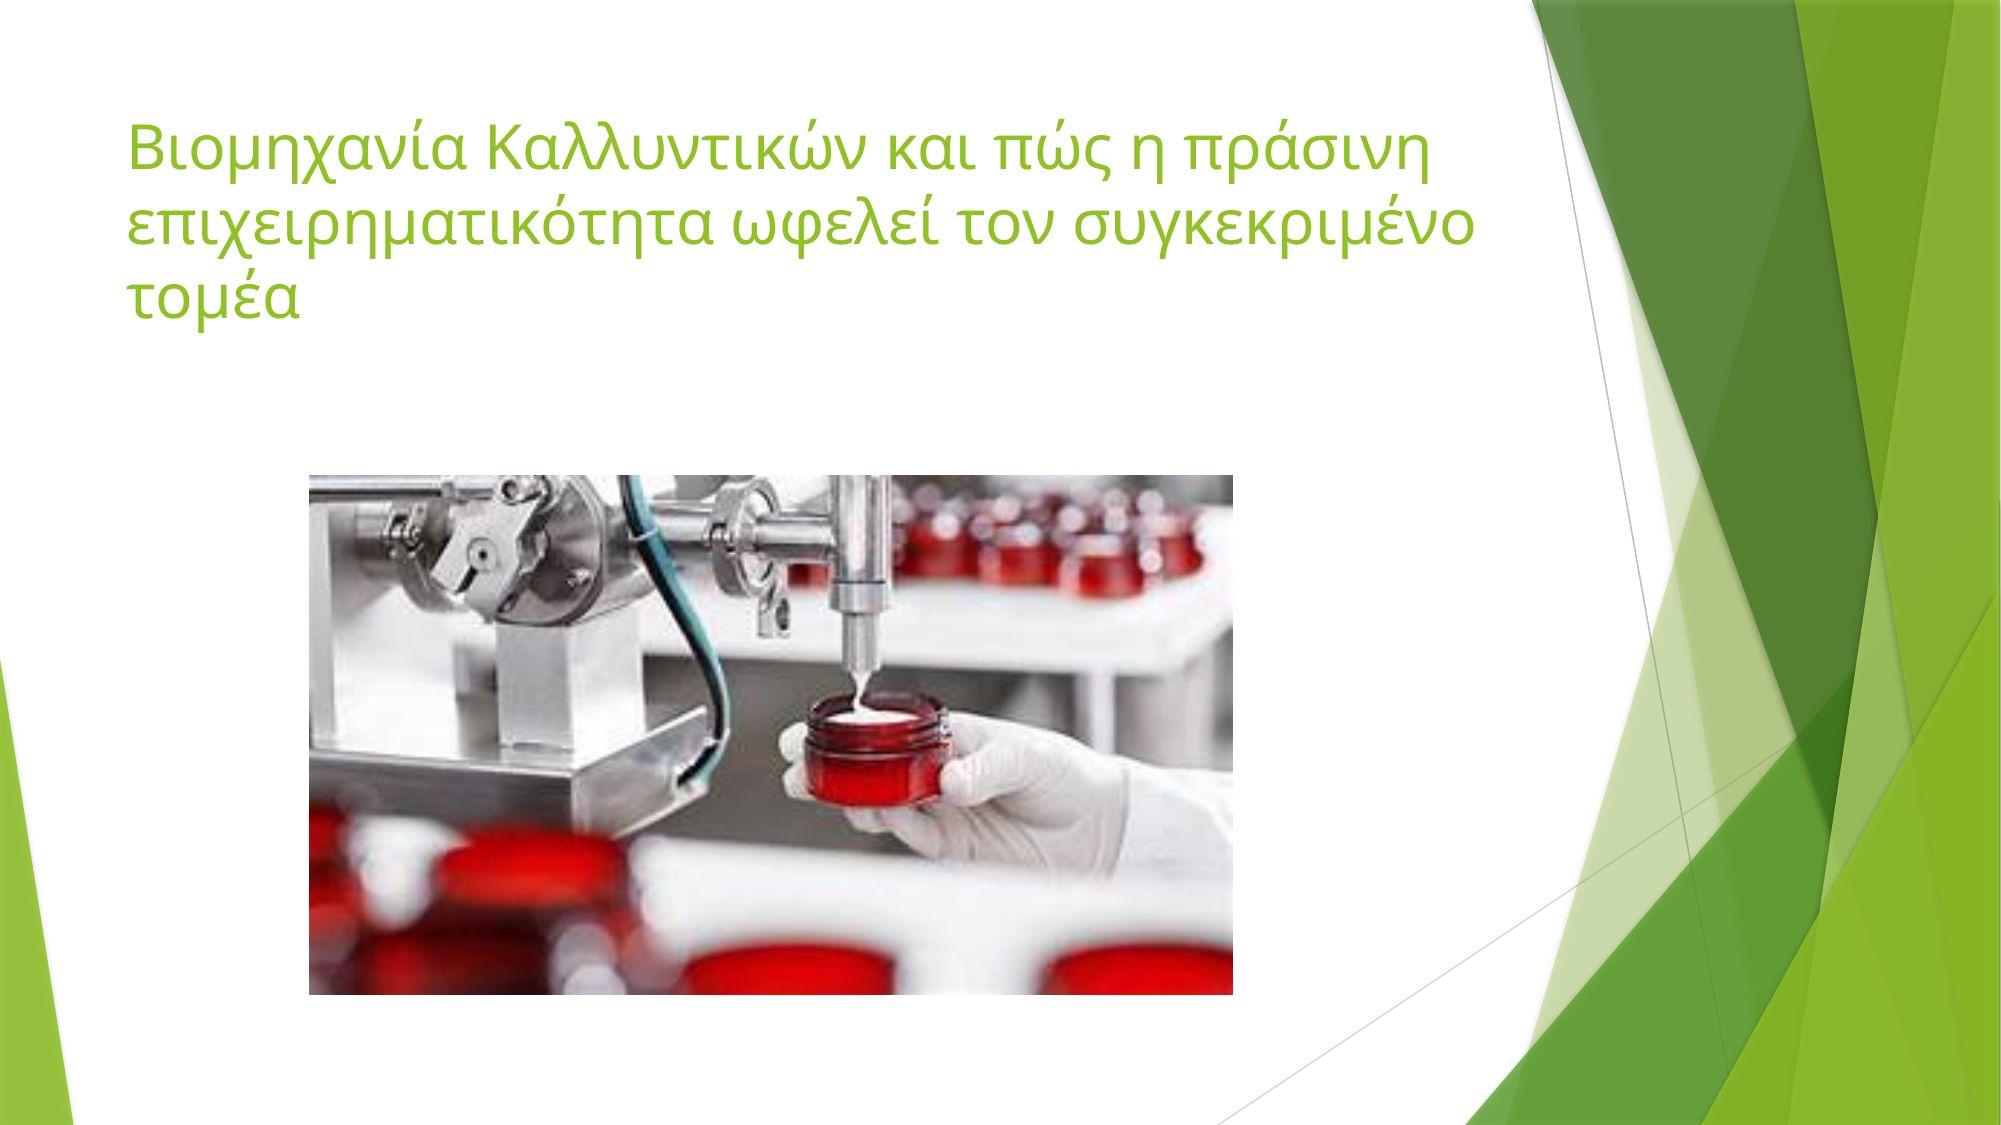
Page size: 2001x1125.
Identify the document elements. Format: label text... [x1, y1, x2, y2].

title Βιομηχανία Καλλυντικών και πώς η πράσινη επιχειρηματικότητα ωφελεί τον συγκεκριμένο τομέα [111, 99, 1522, 342]
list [308, 475, 1233, 996]
